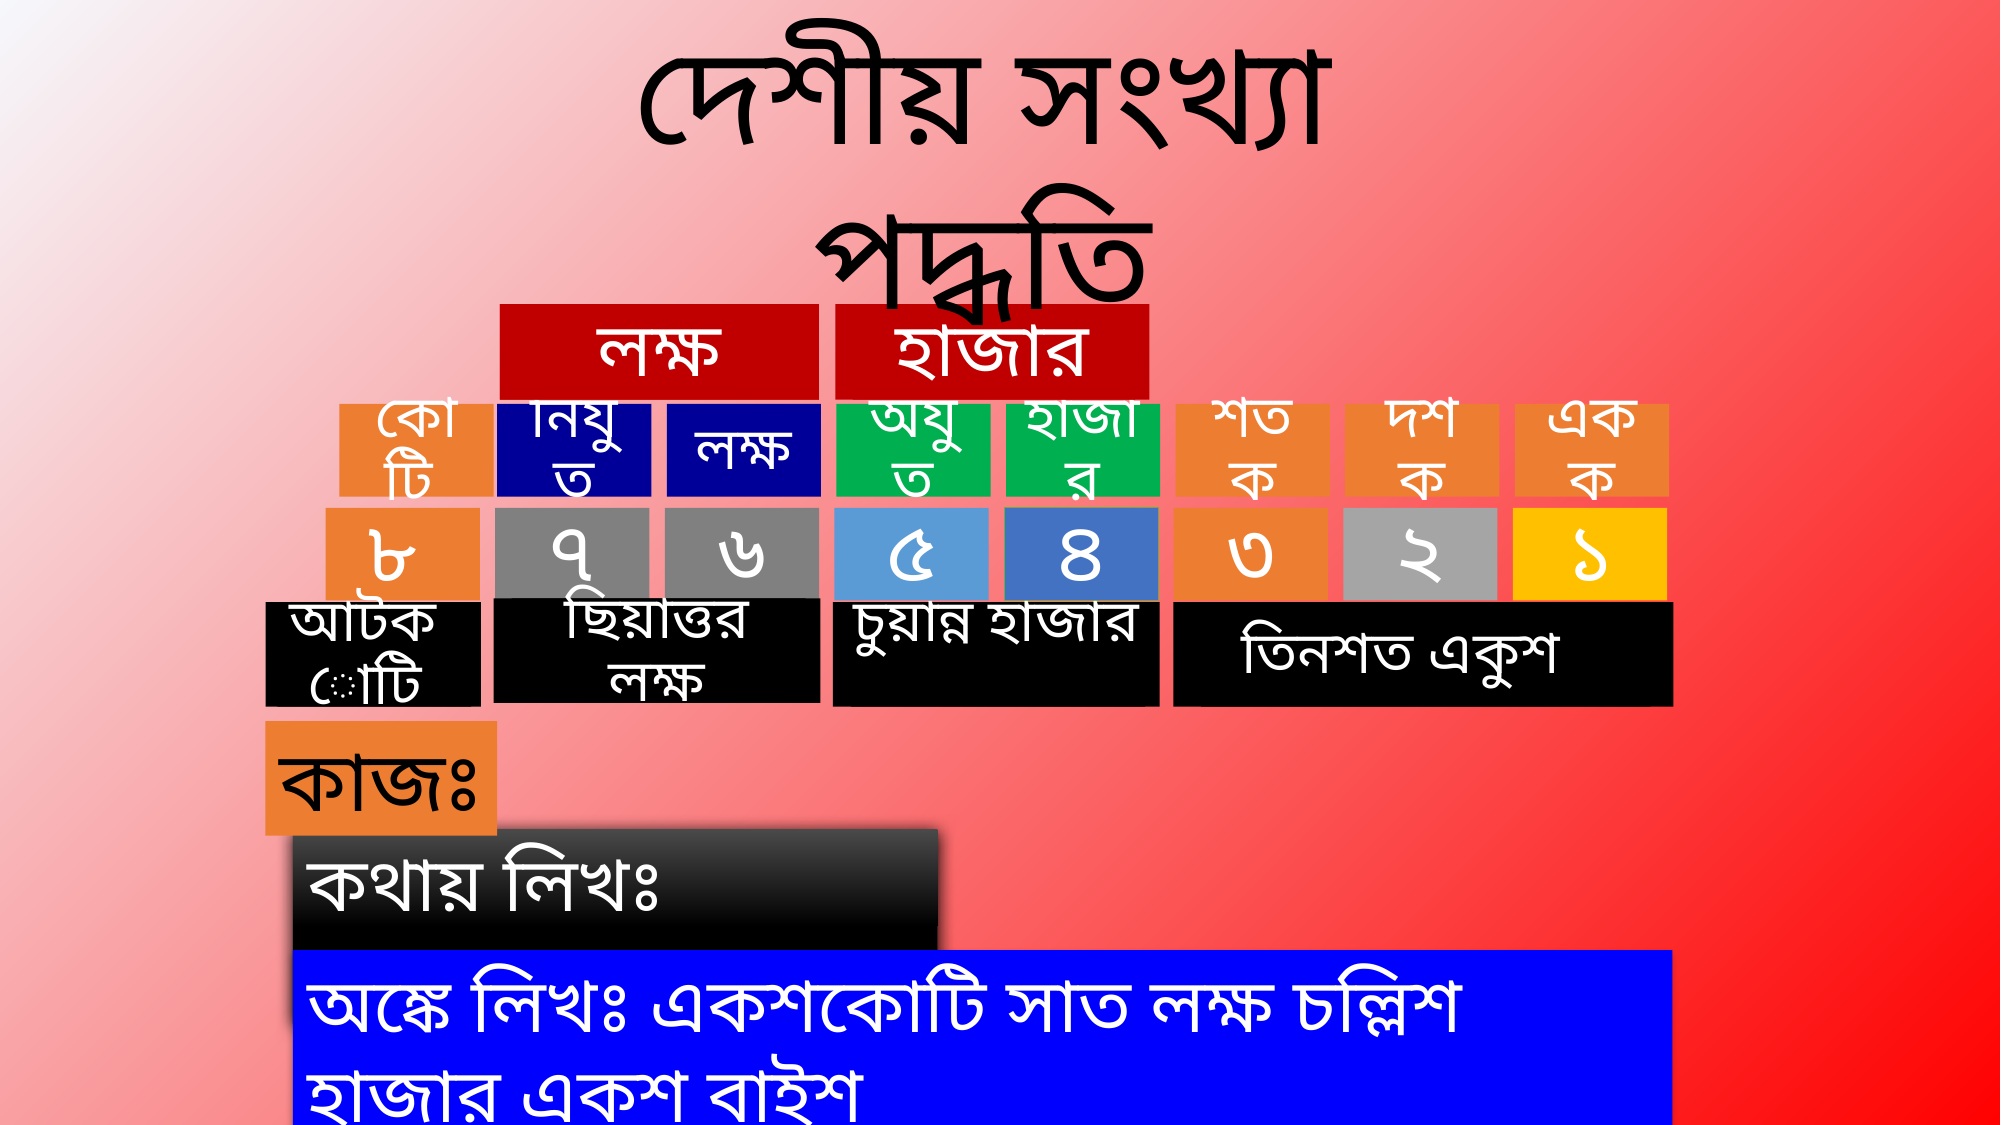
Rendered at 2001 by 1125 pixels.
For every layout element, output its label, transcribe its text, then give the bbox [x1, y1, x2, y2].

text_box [493, 598, 821, 703]
text_box হাজার [1005, 403, 1161, 498]
text_box কথায় লিখঃ ২৮৬৯৩৫১৭০ [292, 829, 938, 949]
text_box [835, 304, 1150, 400]
text_box কোটি [338, 403, 495, 498]
text_box দেশীয় সংখ্যা পদ্ধতি [531, 0, 1434, 345]
text_box একক [1514, 403, 1670, 498]
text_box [1173, 602, 1674, 707]
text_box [265, 602, 481, 707]
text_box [832, 602, 1160, 707]
text_box অঙ্কে লিখঃ একশকোটি সাত লক্ষ চল্লিশ হাজার একশ বাইশ [292, 949, 1673, 1125]
text_box শতক [1175, 403, 1331, 498]
text_box অযুত [835, 403, 992, 498]
text_box দশক [1344, 403, 1500, 498]
text_box কাজঃ [265, 721, 498, 836]
text_box নিযুত [496, 403, 652, 498]
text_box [325, 507, 1668, 601]
text_box লক্ষ [666, 403, 822, 498]
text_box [499, 304, 820, 400]
